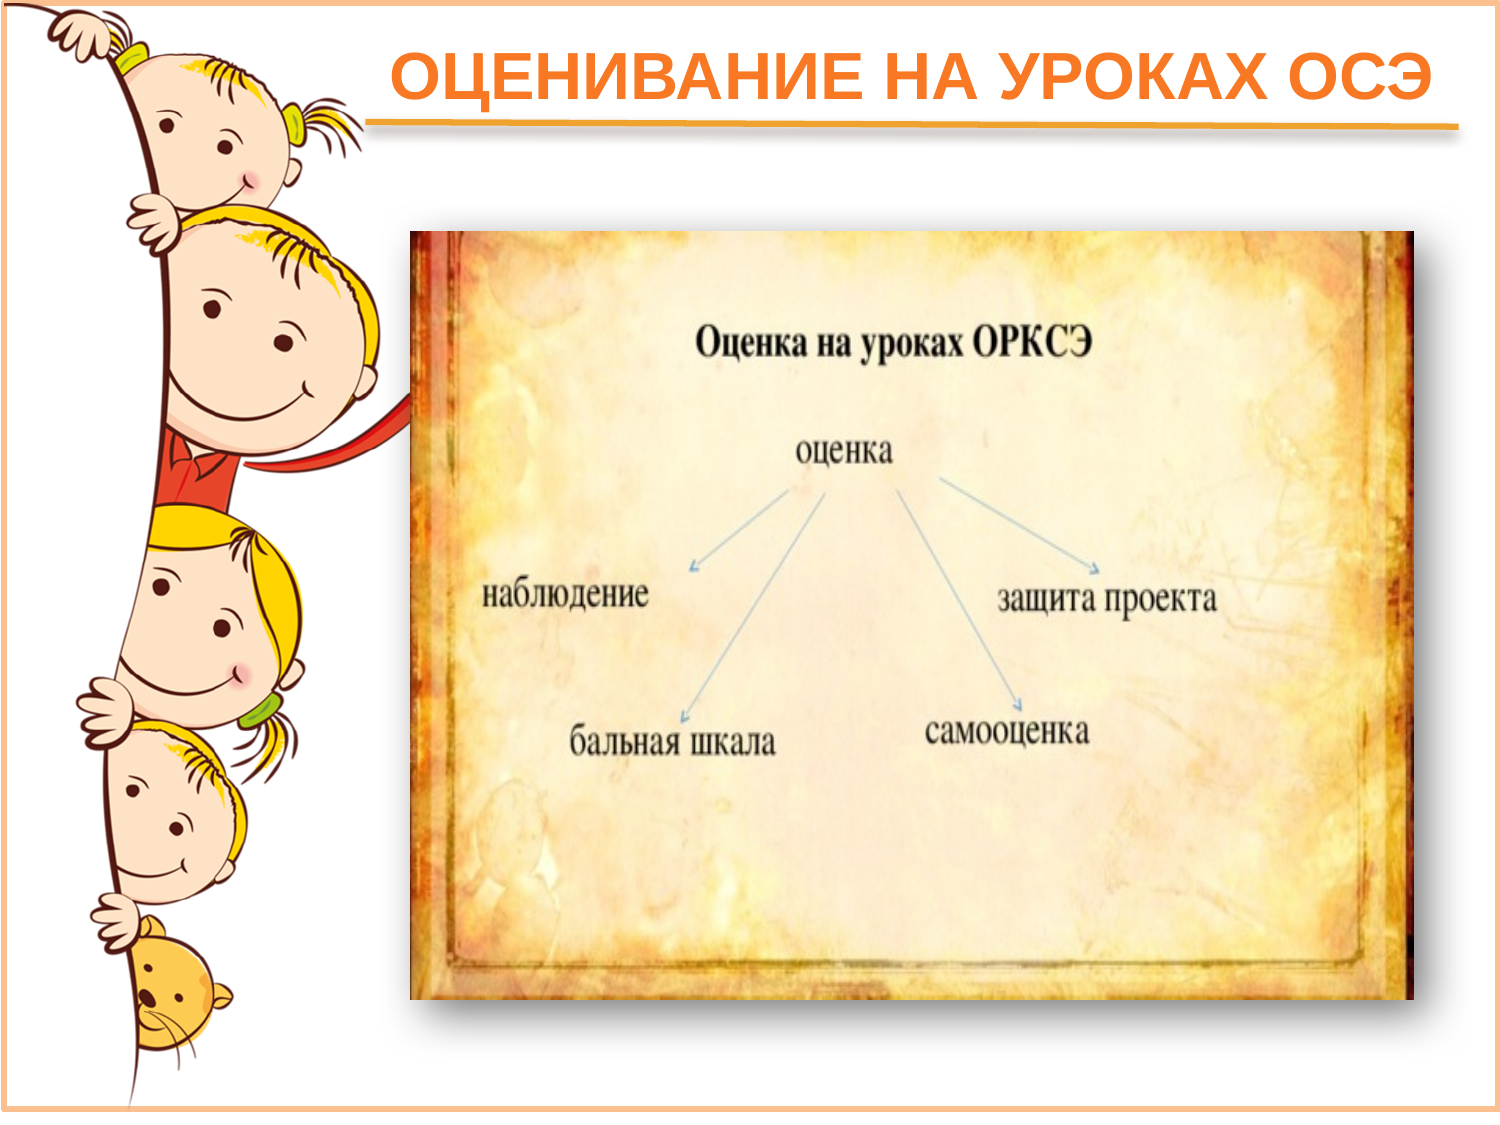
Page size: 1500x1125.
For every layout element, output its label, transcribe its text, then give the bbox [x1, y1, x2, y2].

picture [0, 0, 1500, 1125]
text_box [364, 121, 1459, 127]
text_box ОЦЕНИВАНИЕ НА УРОКАХ ОСЭ [365, 26, 1459, 120]
